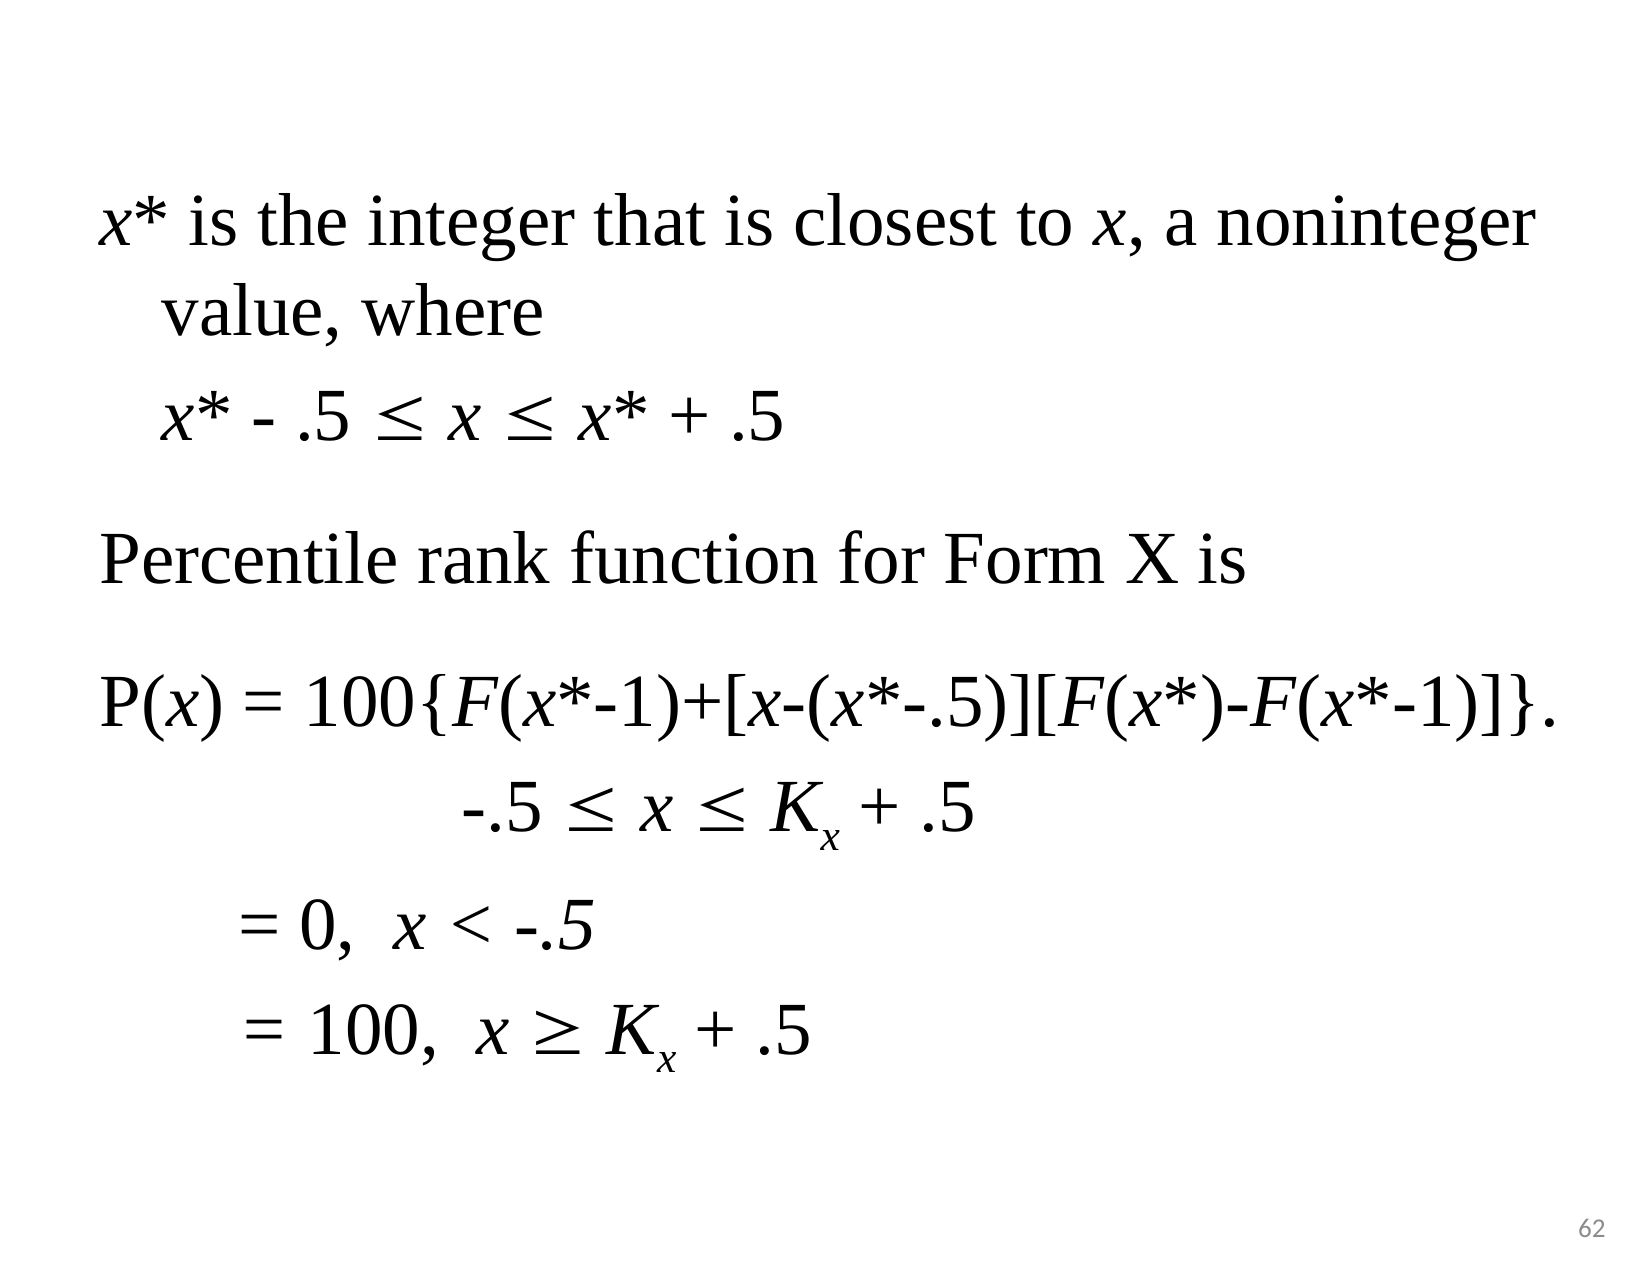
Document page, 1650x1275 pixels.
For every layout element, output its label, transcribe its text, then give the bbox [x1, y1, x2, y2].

slide_number 62 [1237, 1192, 1623, 1261]
list x* is the integer that is closest to x, a noninteger value, where x* - .5  x  x* + .5 Percentile rank function for Form X is P(x) = 100{F(x*-1)+[x-(x*-.5)][F(x*)-F(x*-1)]}. -.5  x  Kx + .5 = 0, x < -.5 = 100, x  Kx + .5 [82, 162, 1609, 1139]
